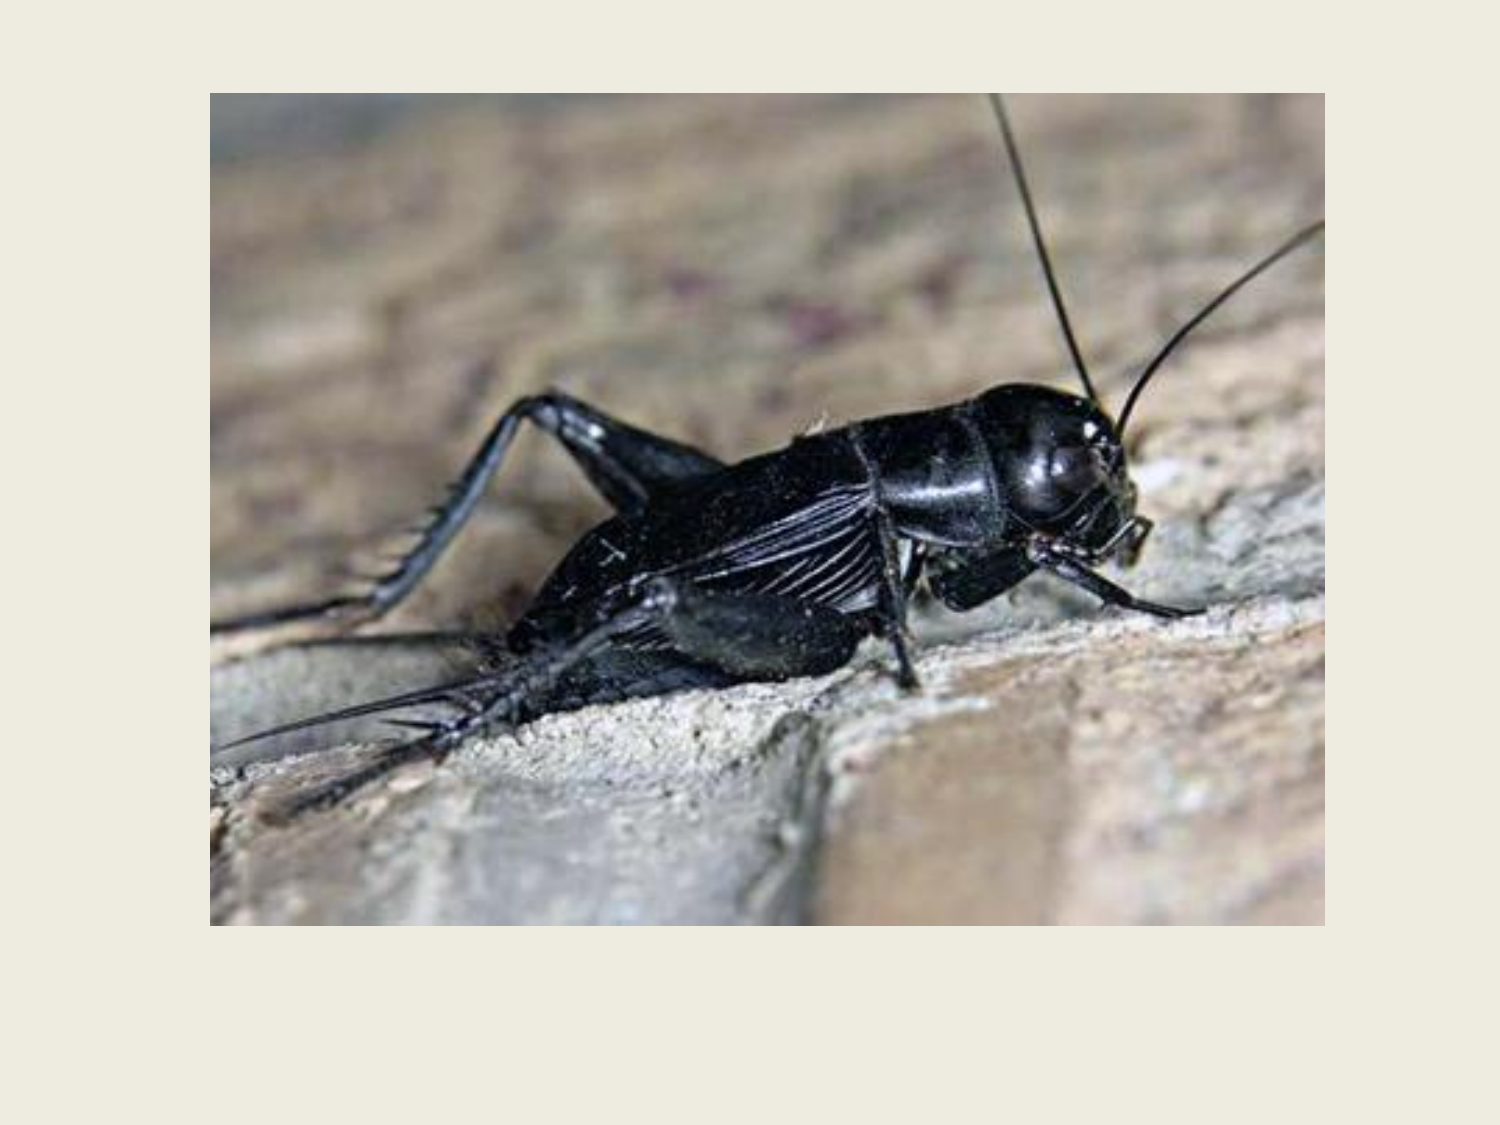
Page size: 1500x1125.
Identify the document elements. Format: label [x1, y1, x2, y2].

list [210, 93, 1325, 926]
